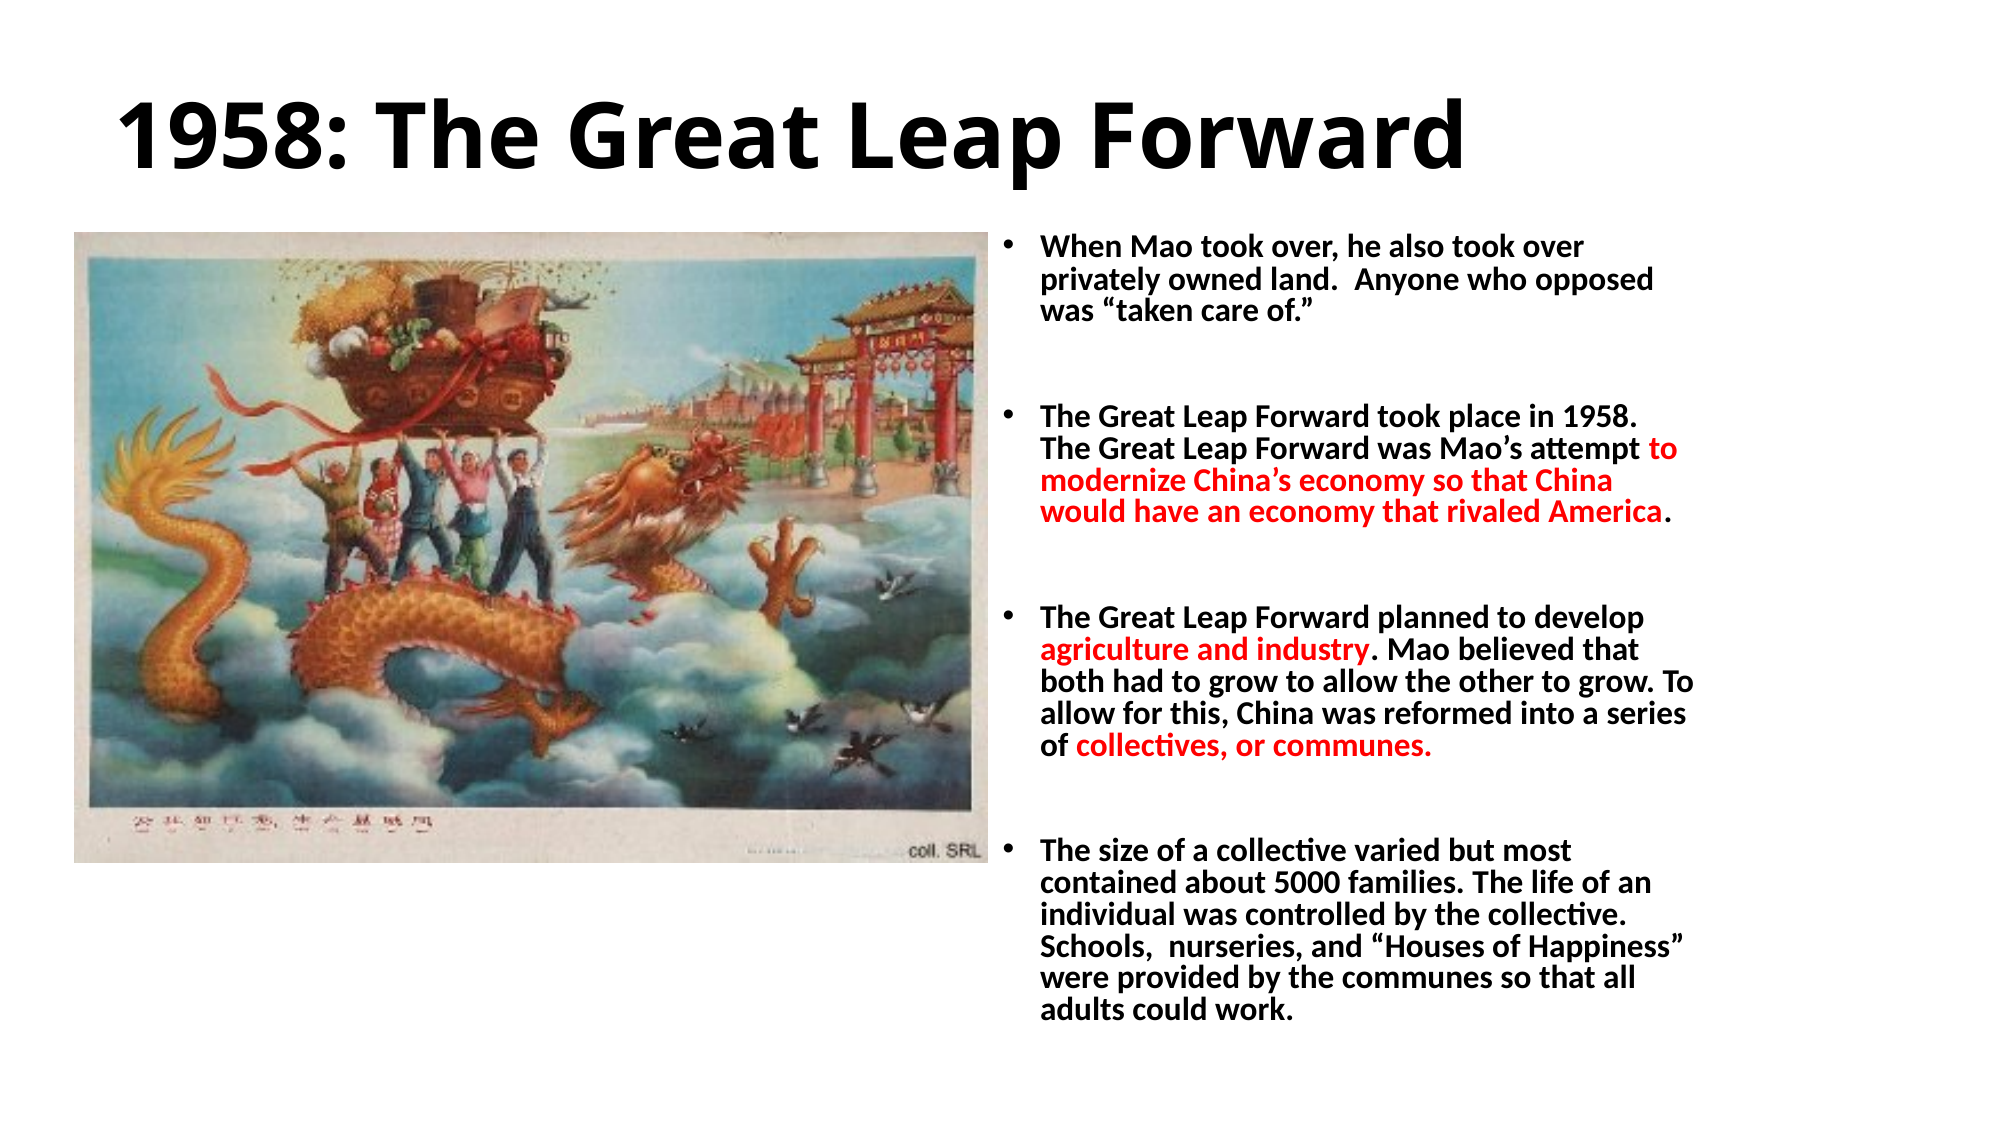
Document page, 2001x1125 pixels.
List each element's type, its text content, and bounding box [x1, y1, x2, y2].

list When Mao took over, he also took over privately owned land. Anyone who opposed was “taken care of.” The Great Leap Forward took place in 1958. The Great Leap Forward was Mao’s attempt to modernize China’s economy so that China would have an economy that rivaled America. The Great Leap Forward planned to develop agriculture and industry. Mao believed that both had to grow to allow the other to grow. To allow for this, China was reformed into a series of collectives, or communes. The size of a collective varied but most contained about 5000 families. The life of an individual was controlled by the collective. Schools, nurseries, and “Houses of Happiness” were provided by the communes so that all adults could work. [987, 224, 1713, 1100]
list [74, 232, 988, 863]
title 1958: The Great Leap Forward [99, 45, 1900, 233]
